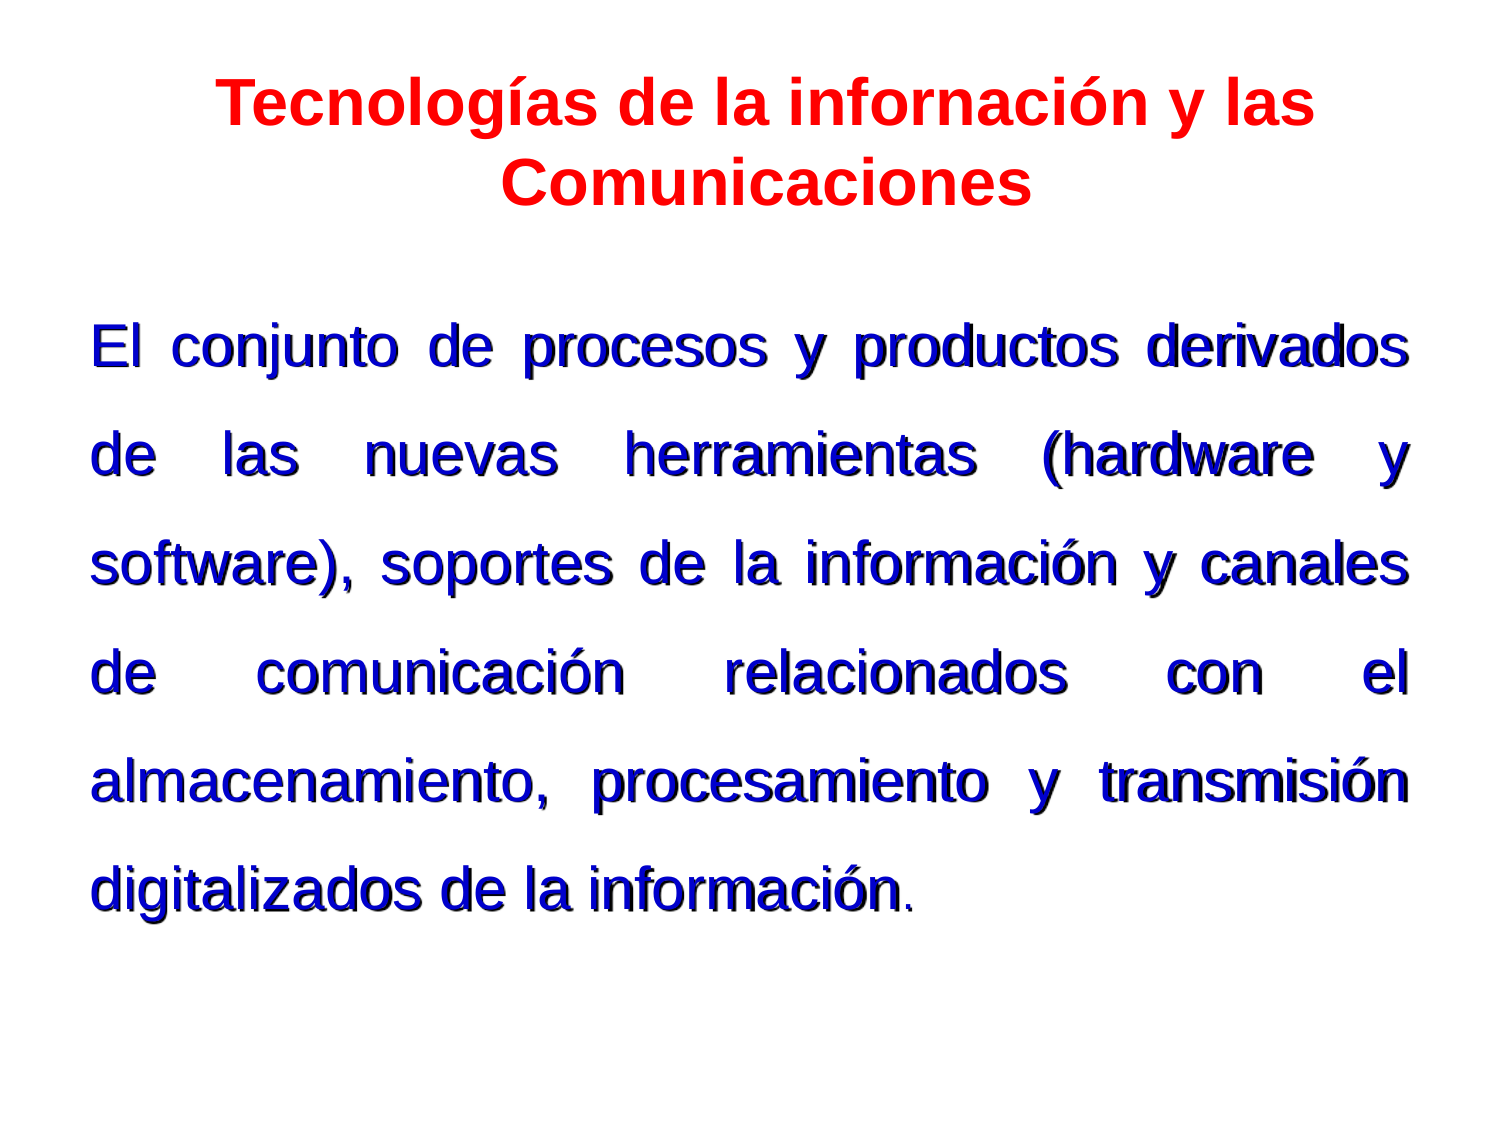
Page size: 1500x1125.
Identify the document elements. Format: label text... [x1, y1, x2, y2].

title Tecnologías de la infornación y las Comunicaciones [75, 45, 1459, 233]
list El conjunto de procesos y productos derivados de las nuevas herramientas (hardware y software), soportes de la información y canales de comunicación relacionados con el almacenamiento, procesamiento y transmisión digitalizados de la información. [75, 262, 1425, 1005]
